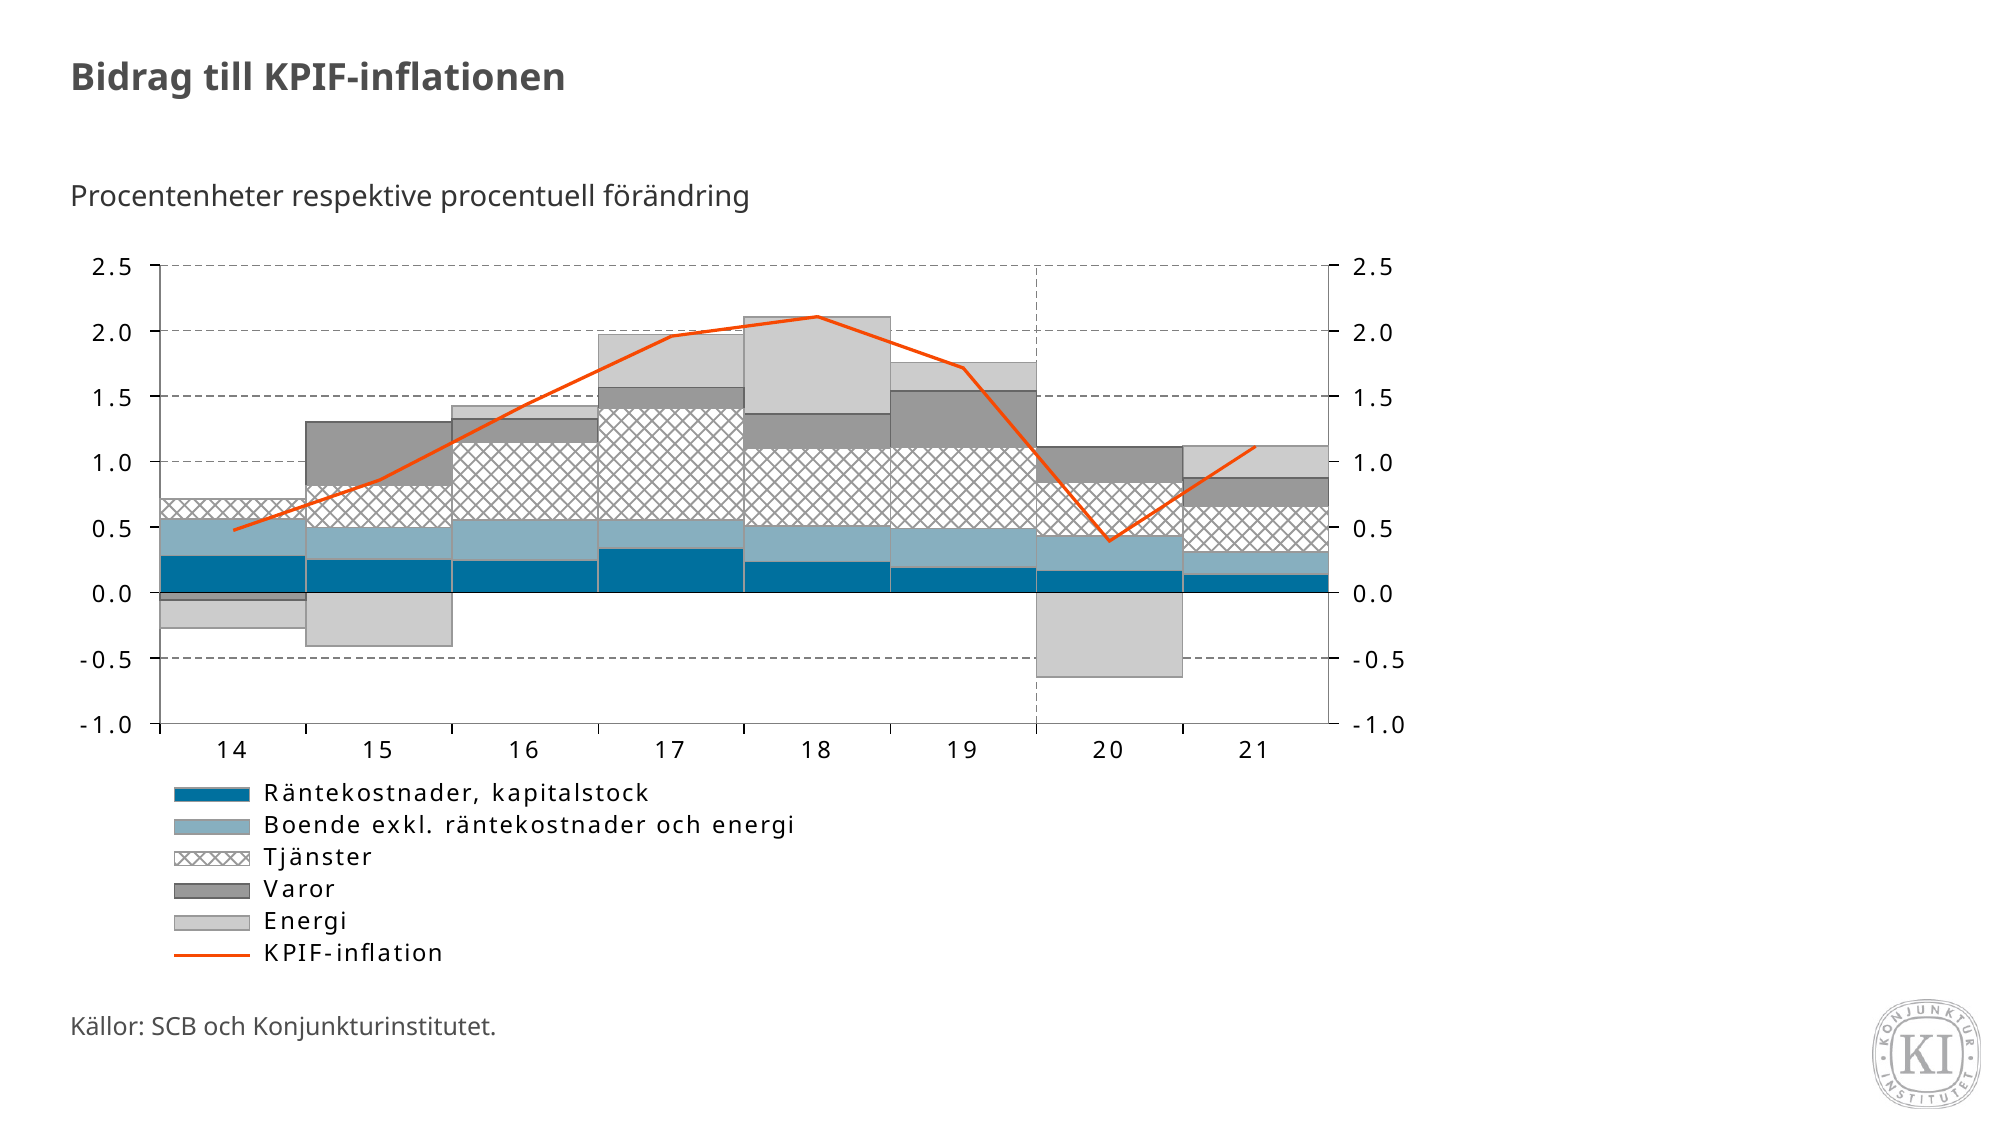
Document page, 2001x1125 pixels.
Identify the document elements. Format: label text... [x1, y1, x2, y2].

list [30, 228, 1453, 995]
list Procentenheter respektive procentuell förändring [55, 137, 1476, 220]
subtitle Källor: SCB och Konjunkturinstitutet. [55, 1003, 1476, 1106]
picture [1872, 999, 1981, 1109]
title Bidrag till KPIF-inflationen [55, 45, 1476, 128]
